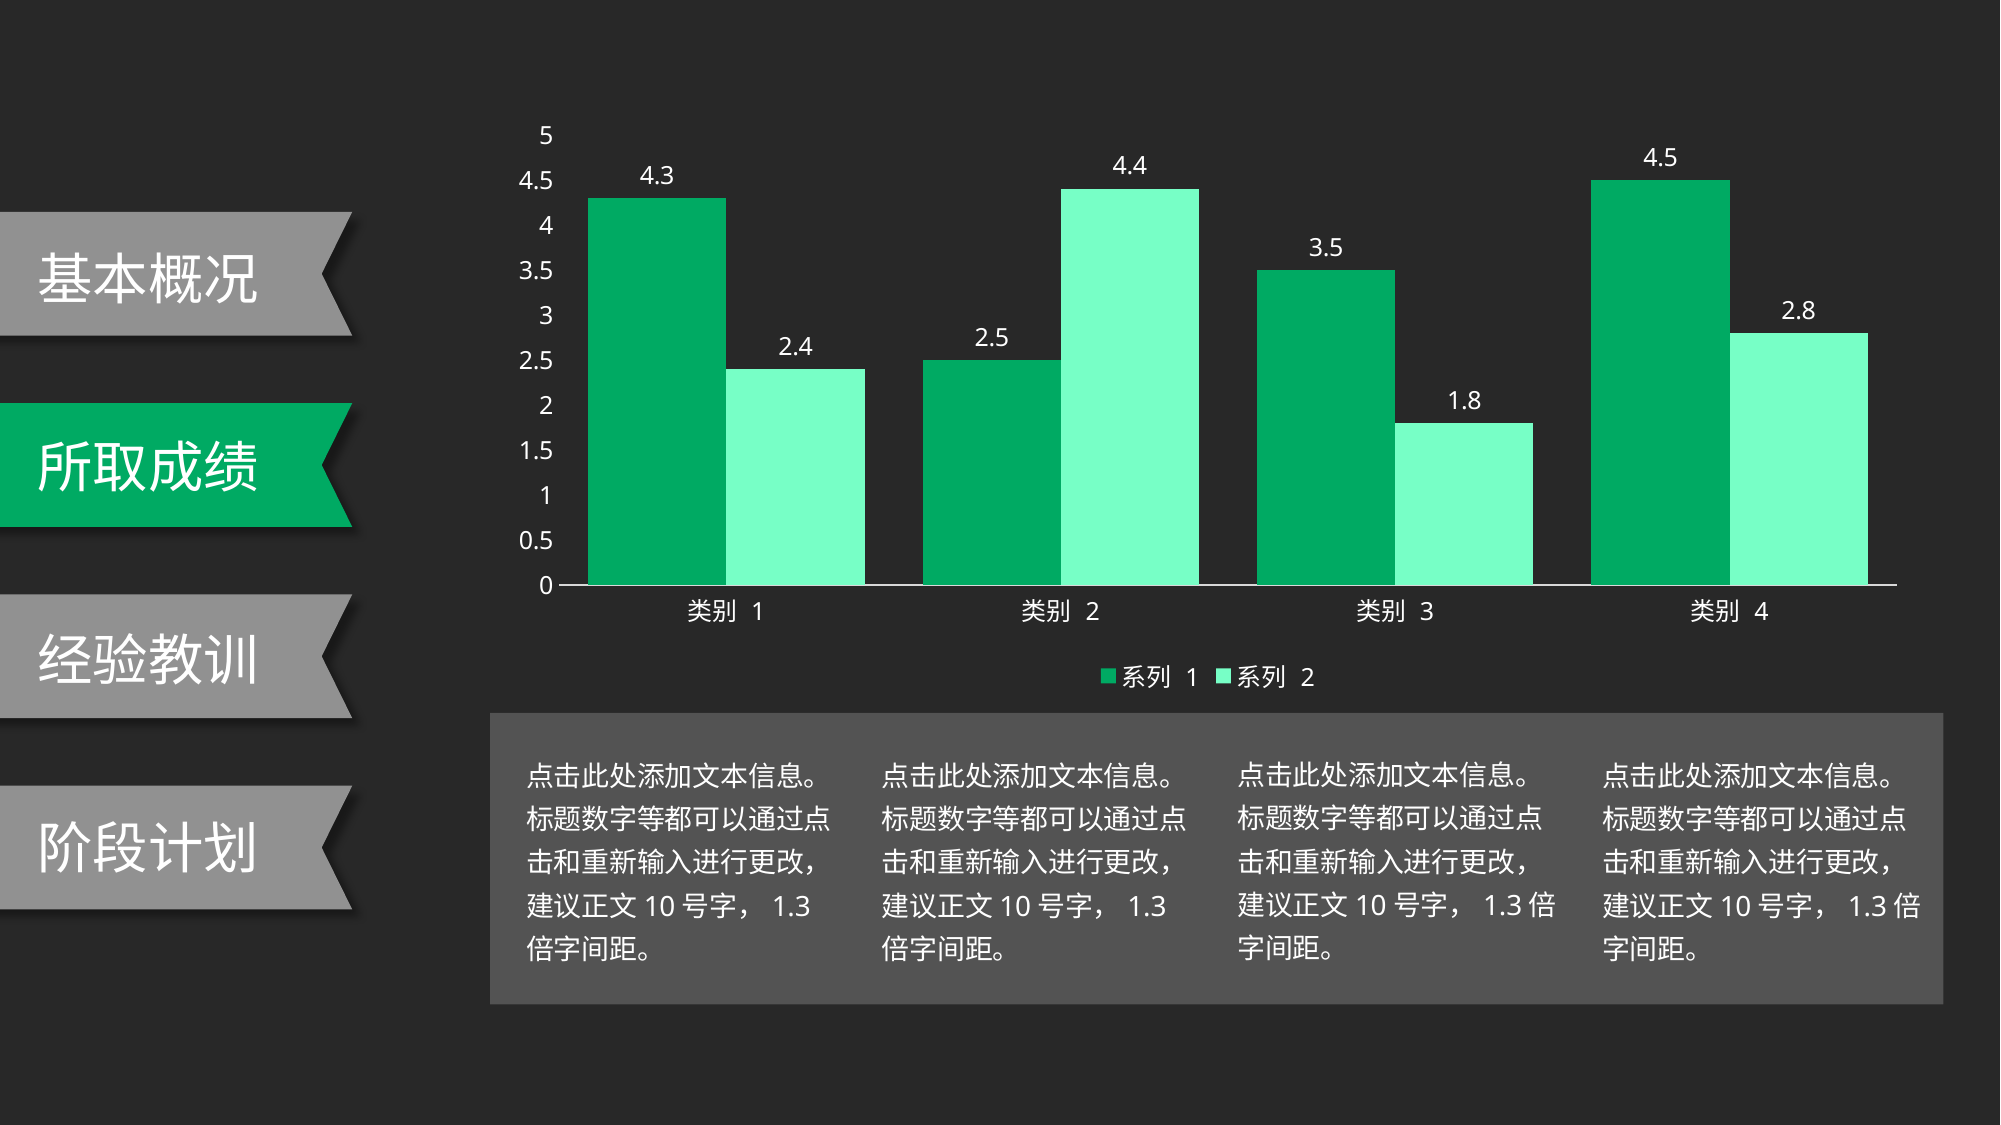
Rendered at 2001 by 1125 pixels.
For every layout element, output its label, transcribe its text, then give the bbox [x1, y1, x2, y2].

text_box 经验教训 [22, 610, 275, 699]
text_box [0, 402, 354, 528]
text_box [0, 785, 354, 910]
text_box 点击此处添加文本信息。 标题数字等都可以通过点击和重新输入进行更改，建议正文10号字，1.3倍字间距。 [511, 740, 860, 973]
chart [490, 105, 1926, 701]
text_box [490, 712, 1944, 1005]
text_box [0, 211, 354, 337]
text_box 点击此处添加文本信息。 标题数字等都可以通过点击和重新输入进行更改，建议正文10号字，1.3倍字间距。 [1587, 740, 1944, 973]
text_box 点击此处添加文本信息。 标题数字等都可以通过点击和重新输入进行更改，建议正文10号字，1.3倍字间距。 [866, 740, 1216, 973]
text_box 点击此处添加文本信息。 标题数字等都可以通过点击和重新输入进行更改，建议正文10号字，1.3倍字间距。 [1222, 740, 1581, 972]
text_box 阶段计划 [22, 799, 275, 888]
text_box 所取成绩 [22, 417, 275, 506]
text_box [0, 593, 354, 719]
text_box 基本概况 [22, 229, 275, 318]
